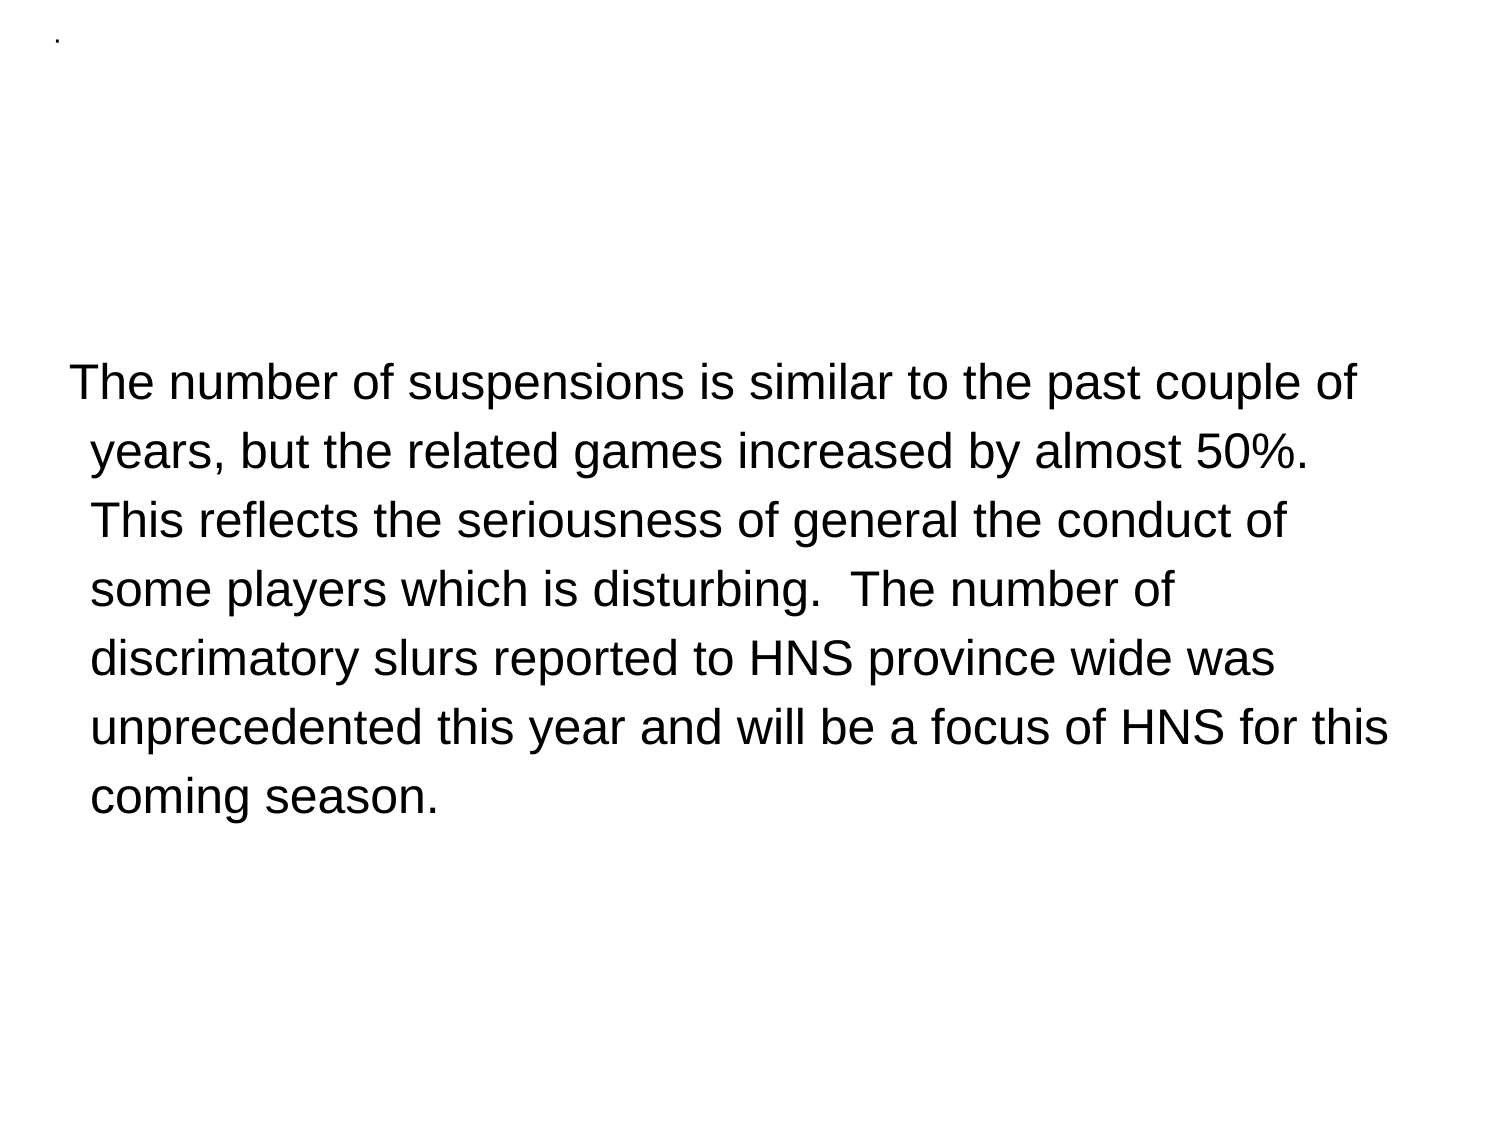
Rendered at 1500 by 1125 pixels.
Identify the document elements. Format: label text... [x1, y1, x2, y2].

text_box · The number of suspensions is similar to the past couple of years, but the related games increased by almost 50%. This reflects the seriousness of general the conduct of some players which is disturbing. The number of discrimatory slurs reported to HNS province wide was unprecedented this year and will be a focus of HNS for this coming season. [0, 0, 1417, 1087]
